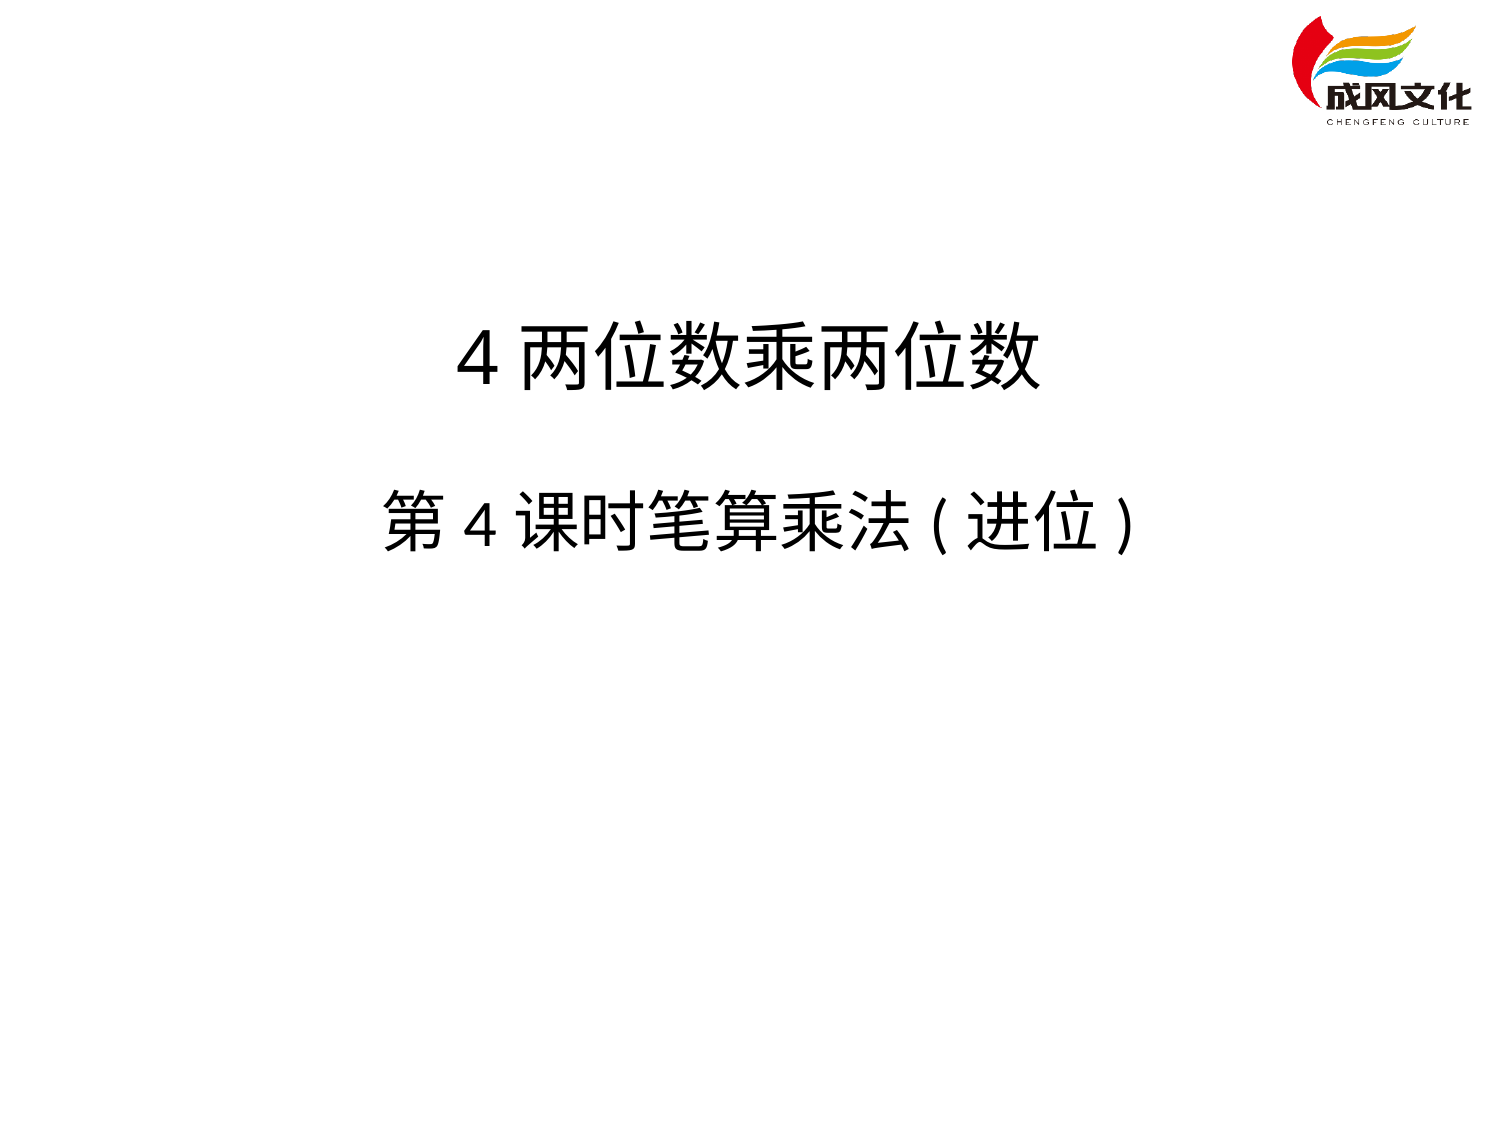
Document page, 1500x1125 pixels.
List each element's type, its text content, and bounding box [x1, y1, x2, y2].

picture [1281, 0, 1489, 136]
text_box 第4课时笔算乘法(进位) [273, 472, 1243, 567]
text_box 4两位数乘两位数 [259, 302, 1240, 408]
